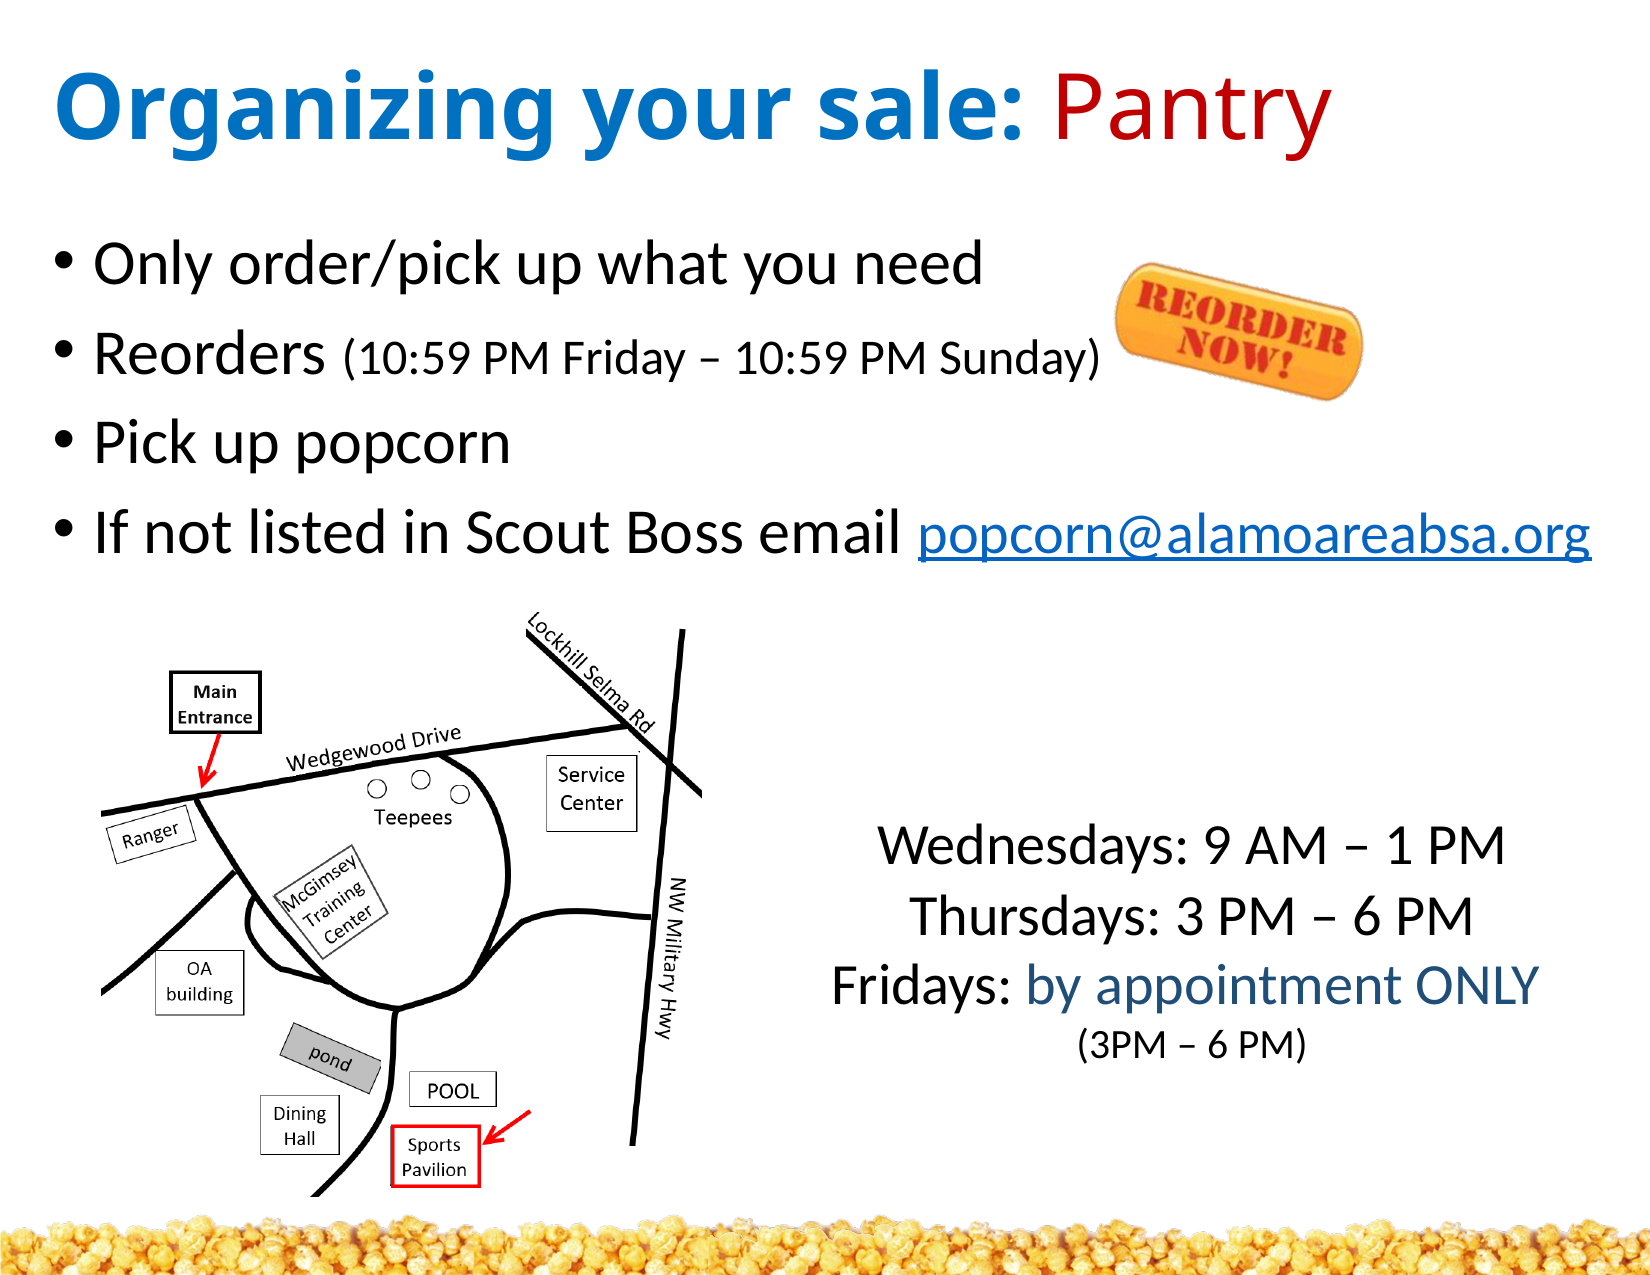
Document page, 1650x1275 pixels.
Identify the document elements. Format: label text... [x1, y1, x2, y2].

list Only order/pick up what you need Reorders (10:59 PM Friday – 10:59 PM Sunday) Pick up popcorn If not listed in Scout Boss email popcorn@alamoareabsa.org [37, 213, 1613, 638]
title Organizing your sale: Pantry [37, 40, 1631, 180]
picture [101, 607, 702, 1197]
picture [1095, 209, 1382, 454]
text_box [0, 1212, 1650, 1275]
text_box Wednesdays: 9 AM – 1 PM Thursdays: 3 PM – 6 PM Fridays: by appointment ONLY (3PM – 6 PM) [734, 729, 1650, 1124]
